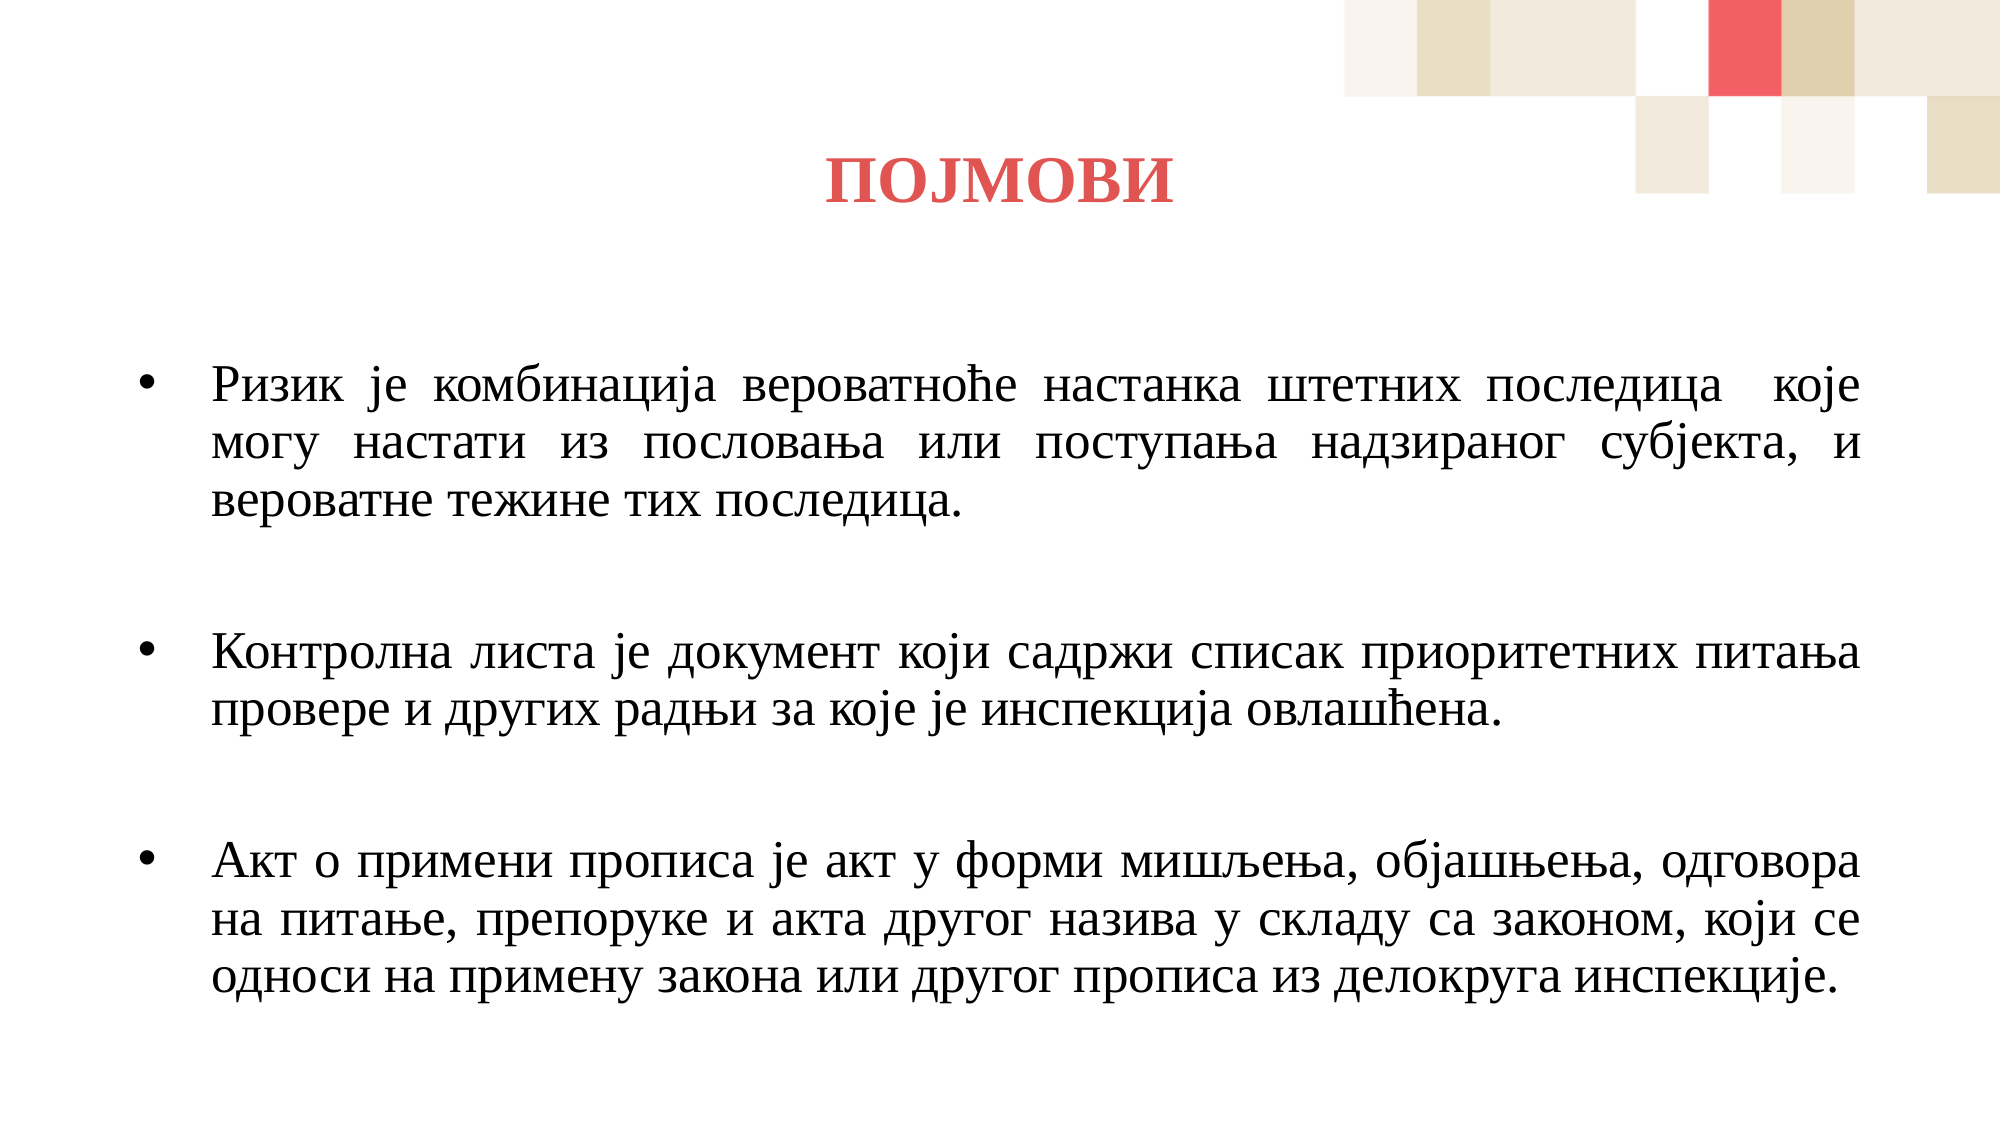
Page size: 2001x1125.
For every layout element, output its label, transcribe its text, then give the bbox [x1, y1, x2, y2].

title ПОЈМОВИ [122, 136, 1877, 252]
list Ризик је комбинација вероватноће настанка штетних последица које могу настати из пословања или поступања надзираног субјекта, и вероватне тежине тих последица. Контролна листа је документ који садржи списак приоритетних питања провере и других радњи за које је инспекција овлашћена. Акт о примени прописа је акт у форми мишљења, објашњења, одговора на питање, препоруке и акта другог назива у складу са законом, који се односи на примену закона или другог прописа из делокруга инспекције. [122, 348, 1877, 1062]
picture [0, 0, 2000, 1125]
